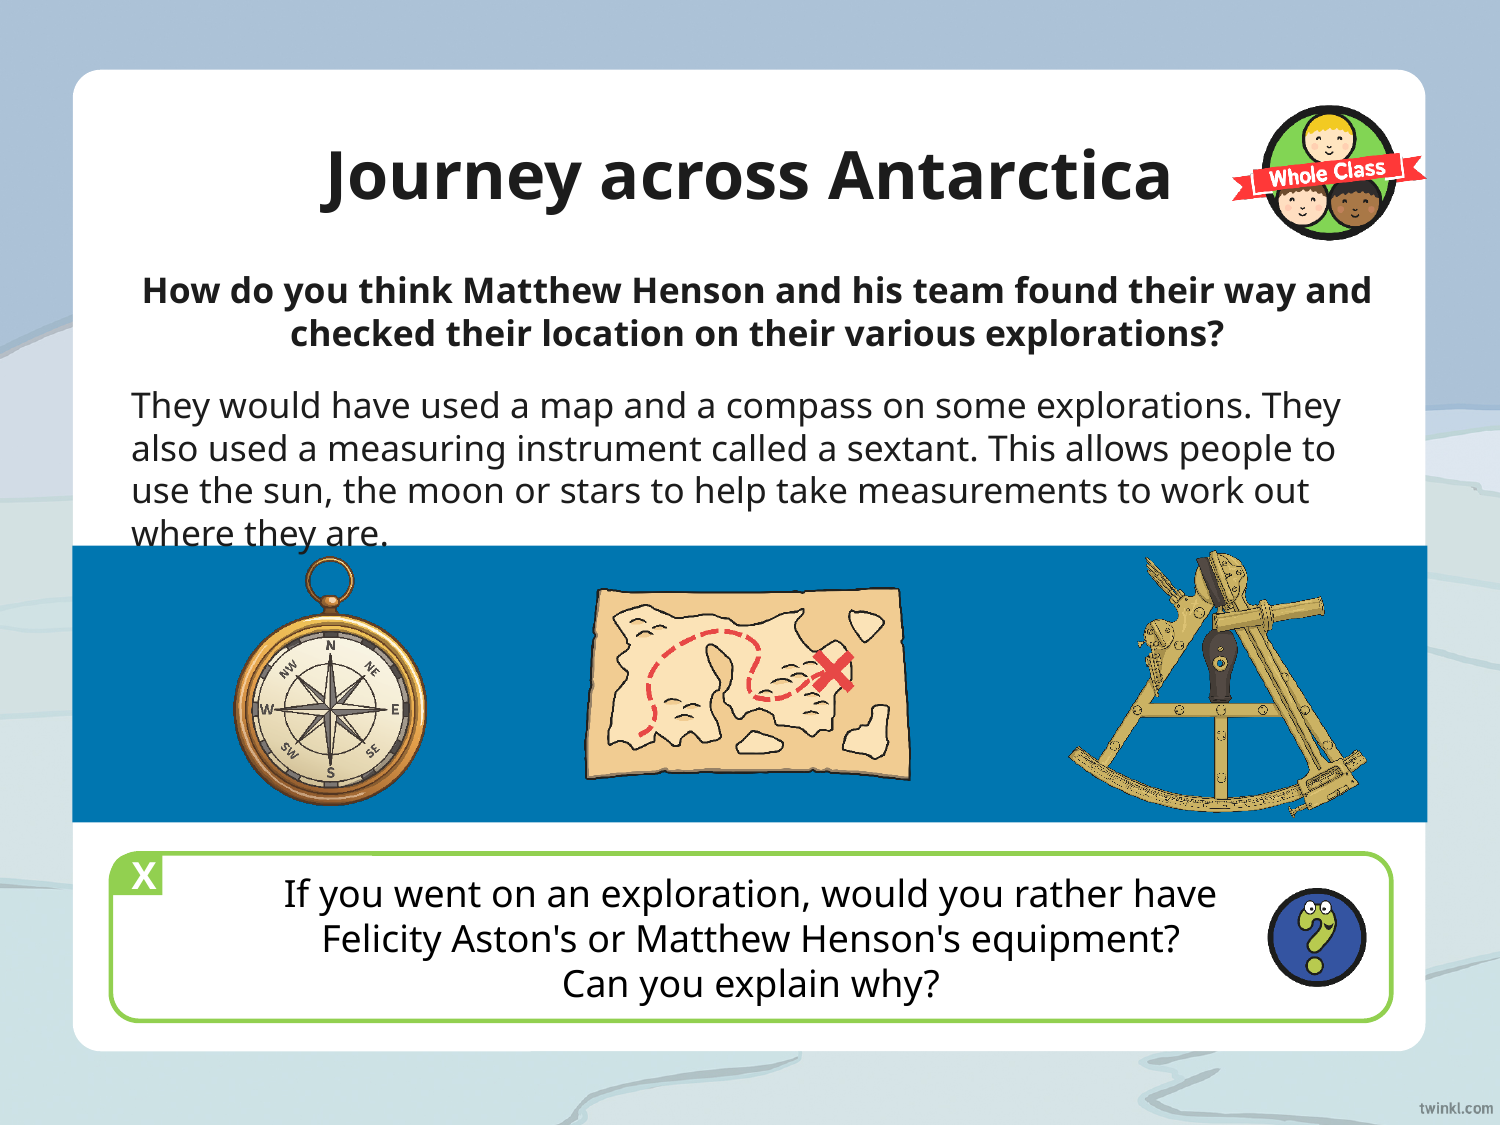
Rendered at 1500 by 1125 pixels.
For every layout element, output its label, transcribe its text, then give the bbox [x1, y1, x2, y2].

text_box X [109, 852, 164, 897]
text_box They would have used a map and a compass on some explorations. They also used a measuring instrument called a sextant. This allows people to use the sun, the moon or stars to help take measurements to work out where they are. [116, 375, 1384, 561]
text_box How do you think Matthew Henson and his team found their way and checked their location on their various explorations? [123, 260, 1392, 361]
text_box Journey across Antarctica [123, 125, 1227, 221]
text_box [71, 545, 1428, 823]
picture [0, 0, 1500, 1125]
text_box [1227, 101, 1431, 244]
text_box If you went on an exploration, would you rather have Felicity Aston's or Matthew Henson's equipment? Can you explain why? [109, 852, 1393, 1022]
